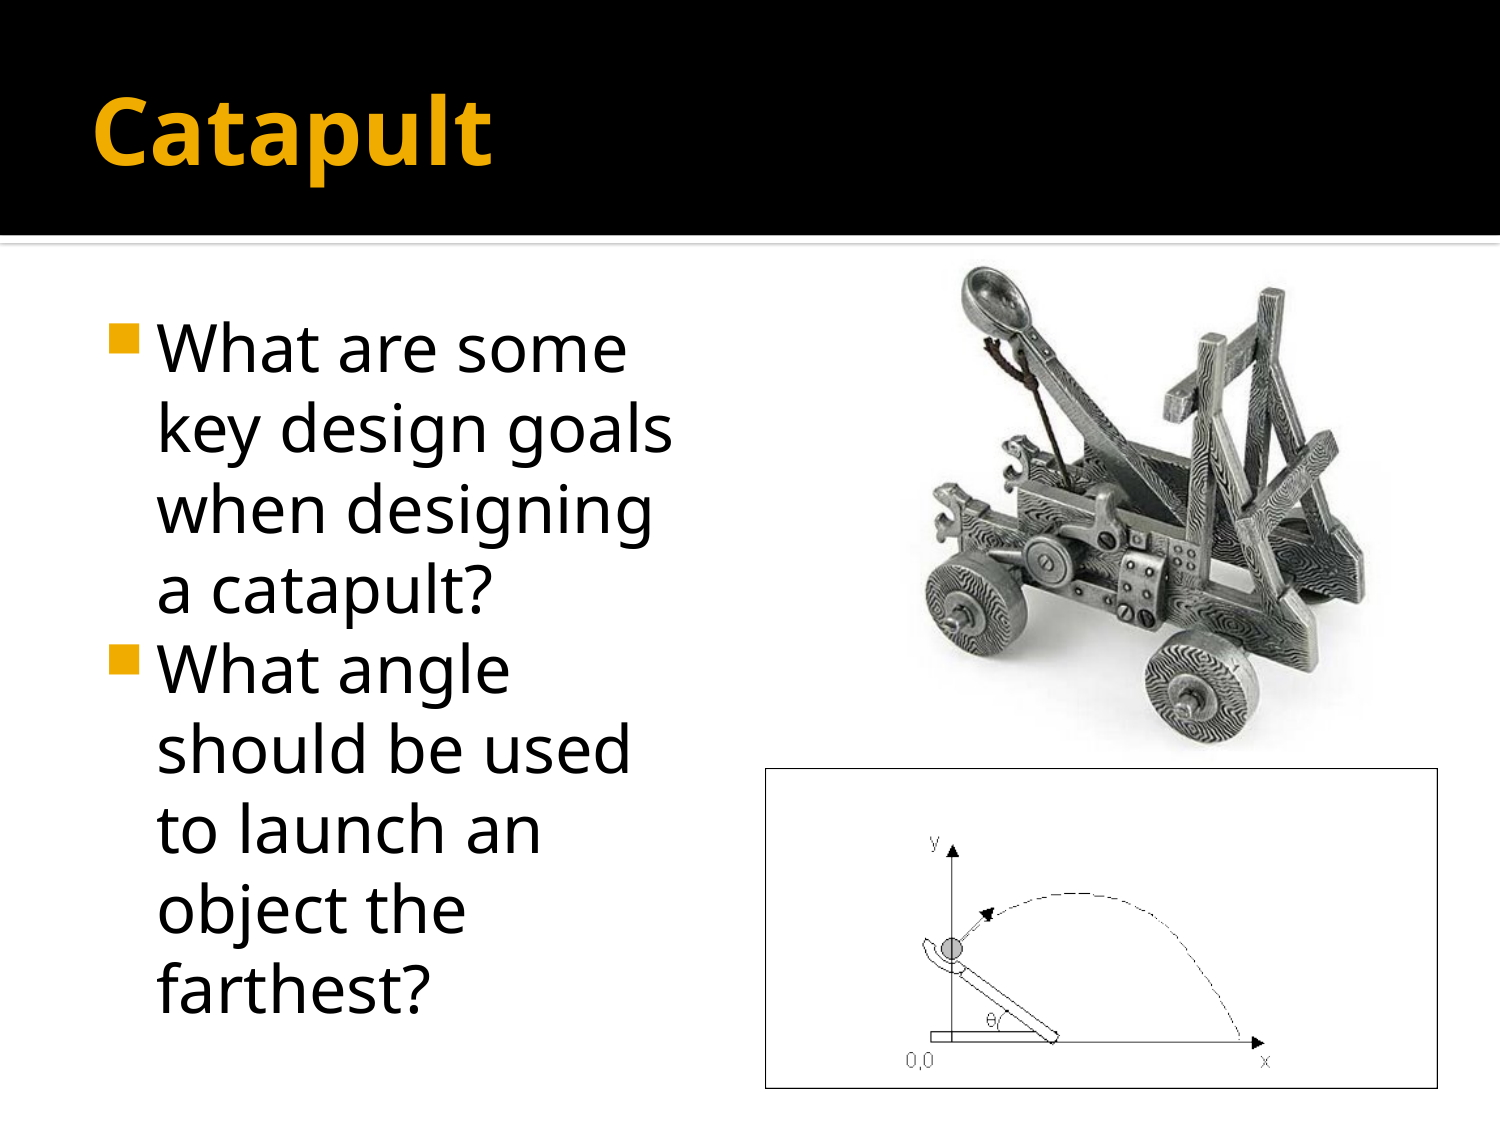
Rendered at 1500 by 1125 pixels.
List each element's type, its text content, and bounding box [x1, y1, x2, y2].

list What are some key design goals when designing a catapult? What angle should be used to launch an object the farthest? [75, 291, 713, 1050]
picture [765, 249, 1438, 1089]
title Catapult [75, 25, 1425, 231]
